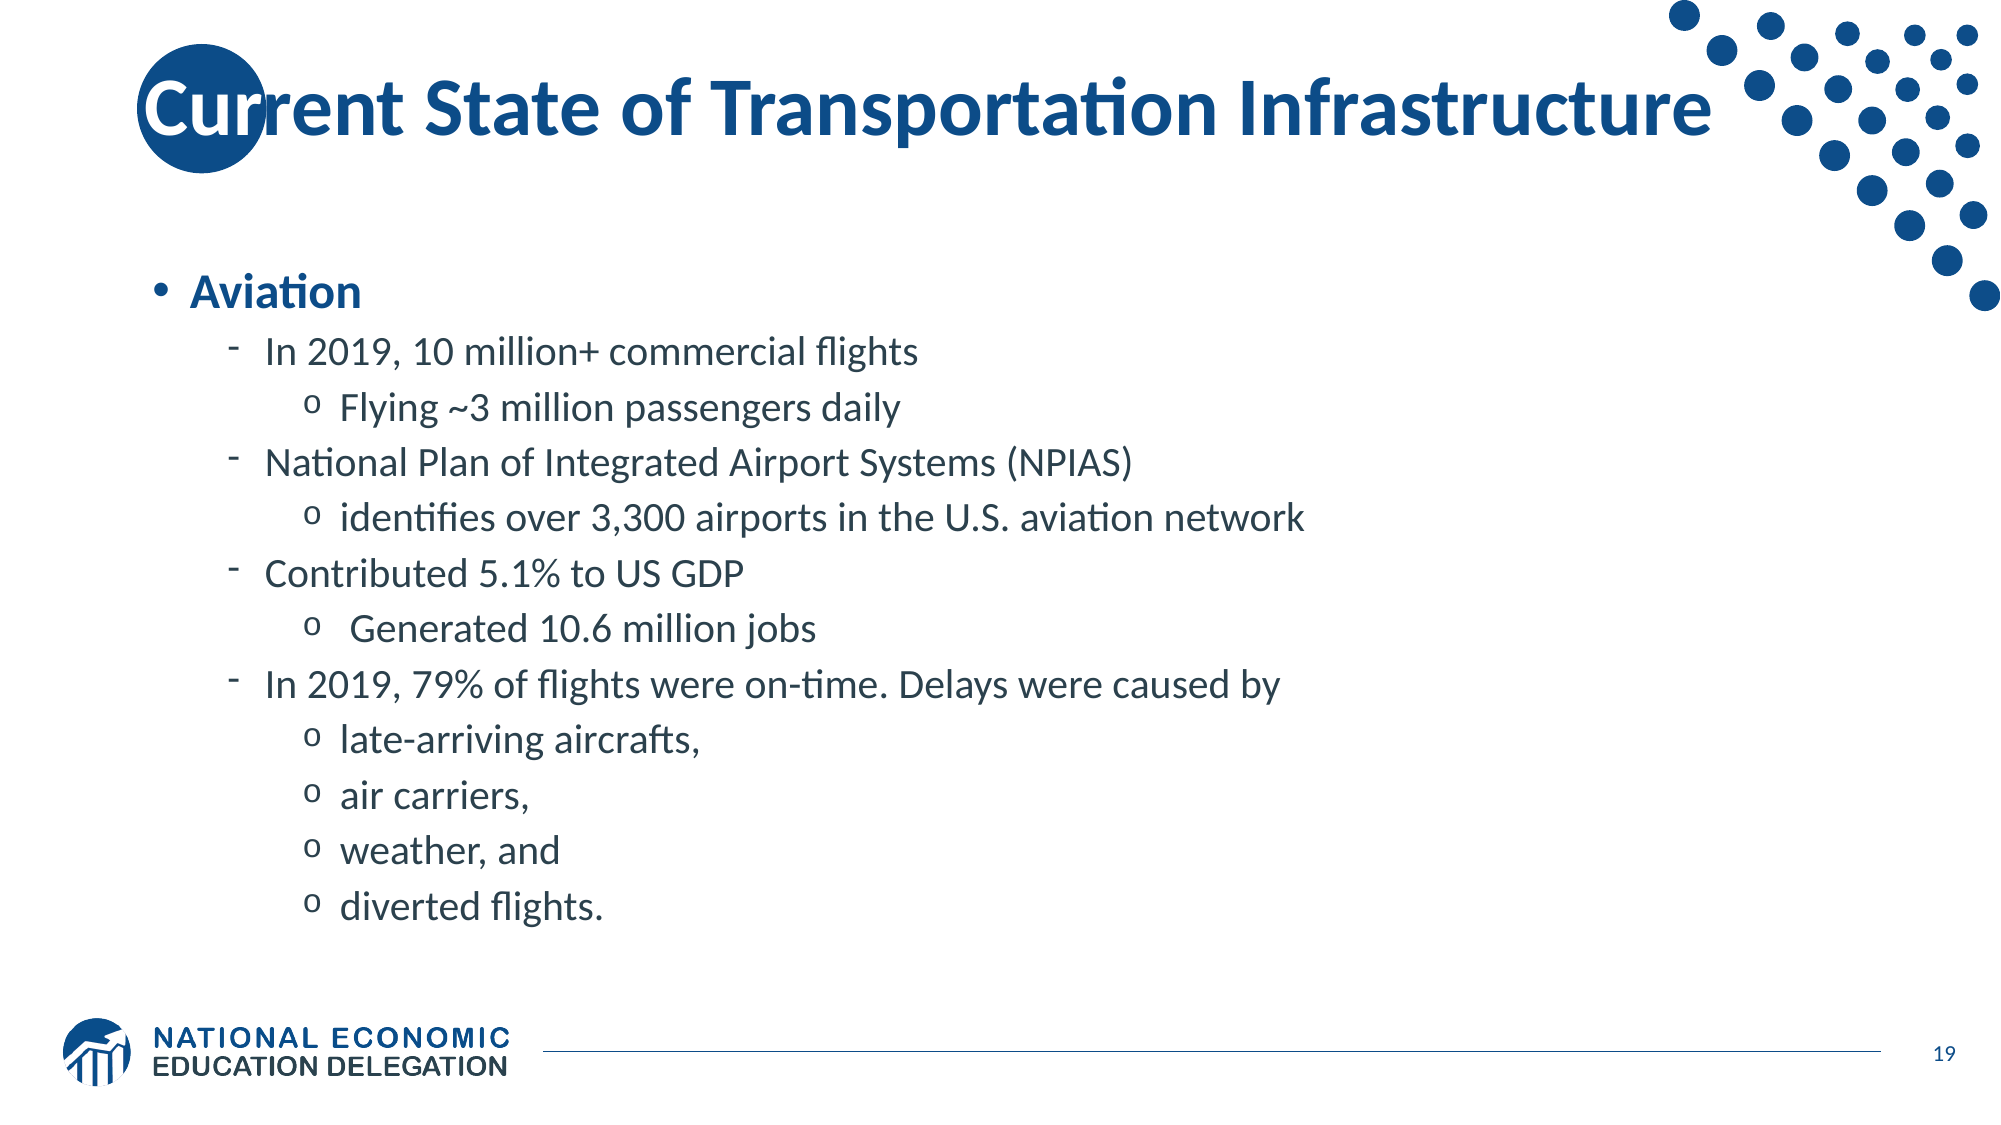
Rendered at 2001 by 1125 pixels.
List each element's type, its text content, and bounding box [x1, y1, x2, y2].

list Aviation In 2019, 10 million+ commercial flights Flying ~3 million passengers daily National Plan of Integrated Airport Systems (NPIAS) identifies over 3,300 airports in the U.S. aviation network Contributed 5.1% to US GDP Generated 10.6 million jobs In 2019, 79% of flights were on-time. Delays were caused by late-arriving aircrafts, air carriers, weather, and diverted flights. [137, 257, 1863, 972]
title Current State of Transportation Infrastructure [129, 0, 1855, 218]
slide_number 19 [1521, 1022, 1972, 1082]
picture [55, 1013, 520, 1091]
